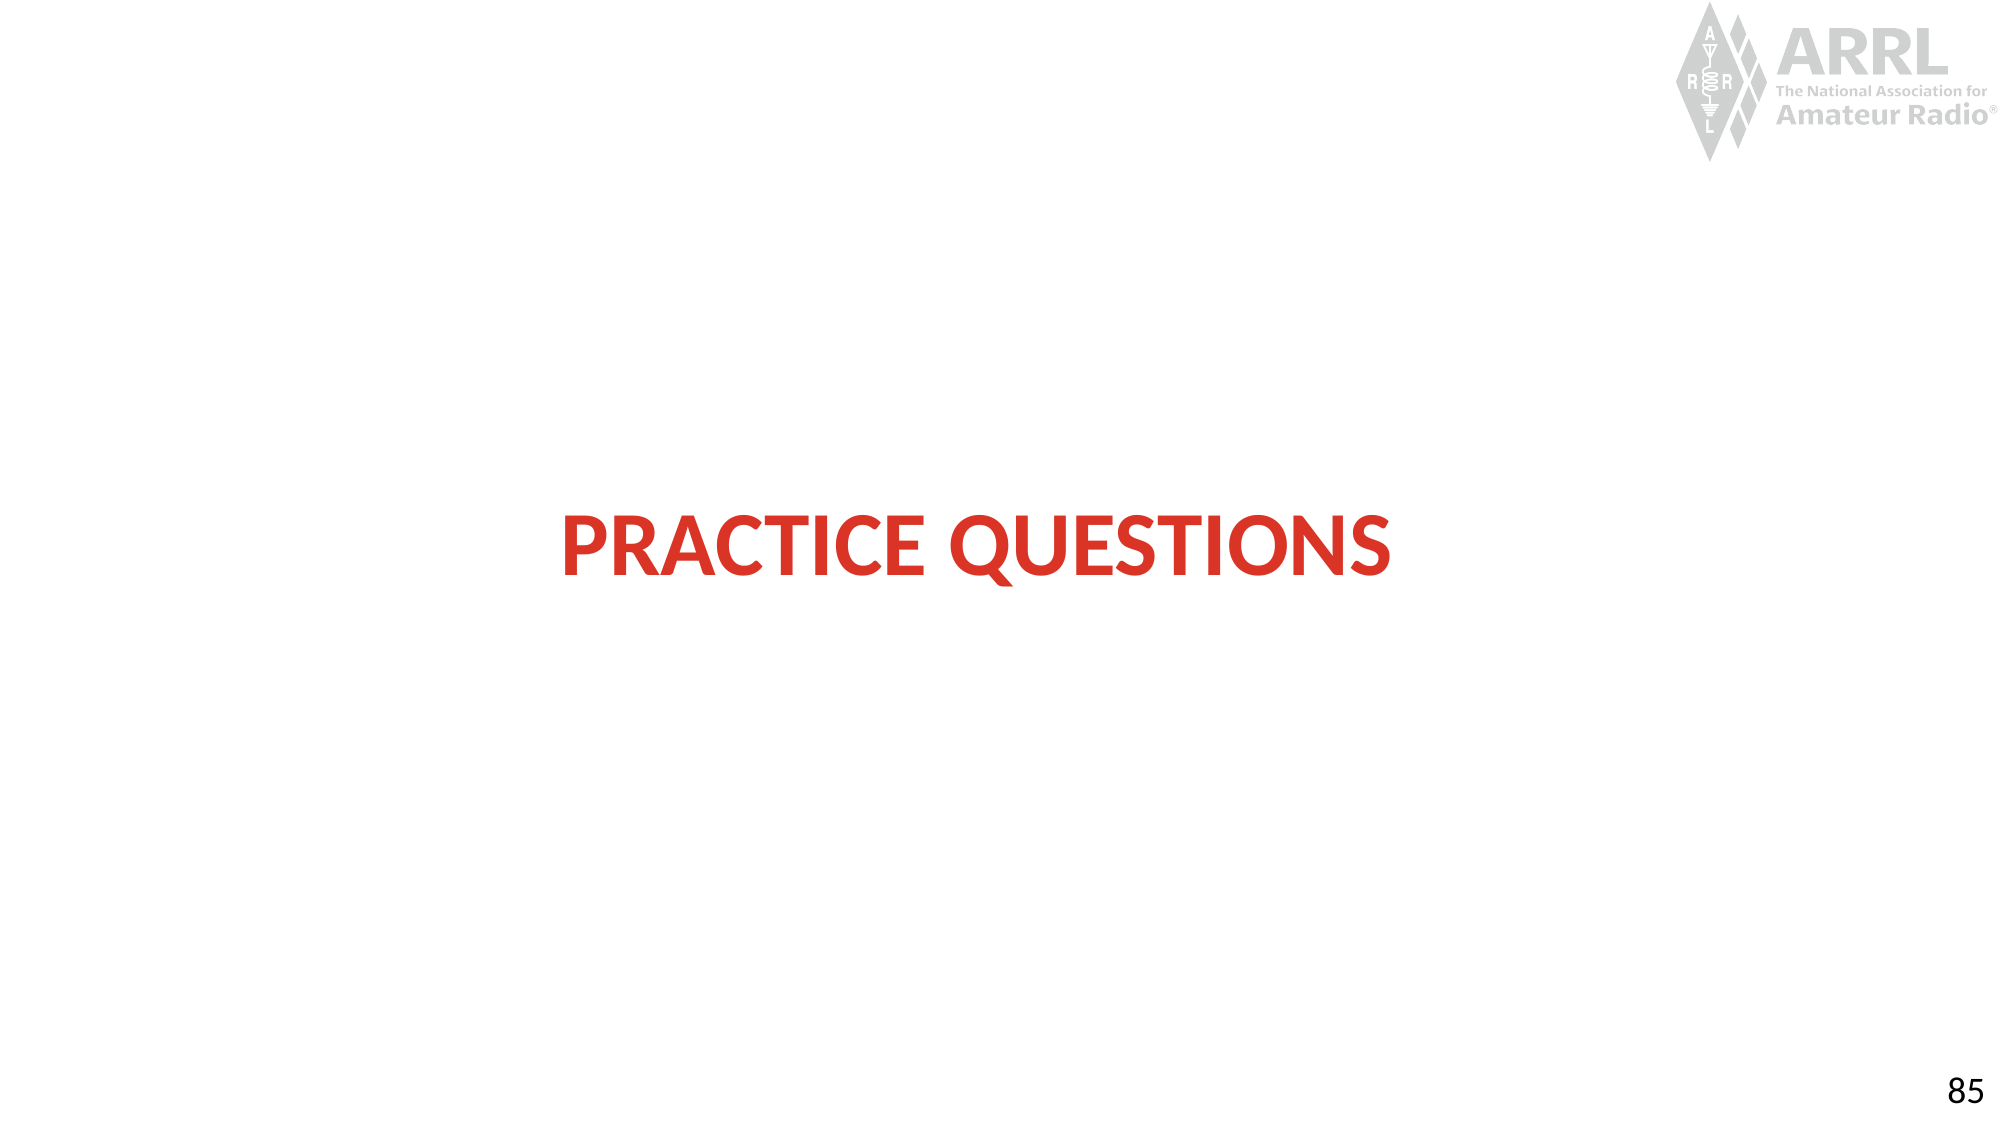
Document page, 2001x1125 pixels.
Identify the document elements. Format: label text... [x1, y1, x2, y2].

title PRACTICE QUESTIONS [114, 437, 1840, 655]
picture [1674, 0, 2000, 164]
